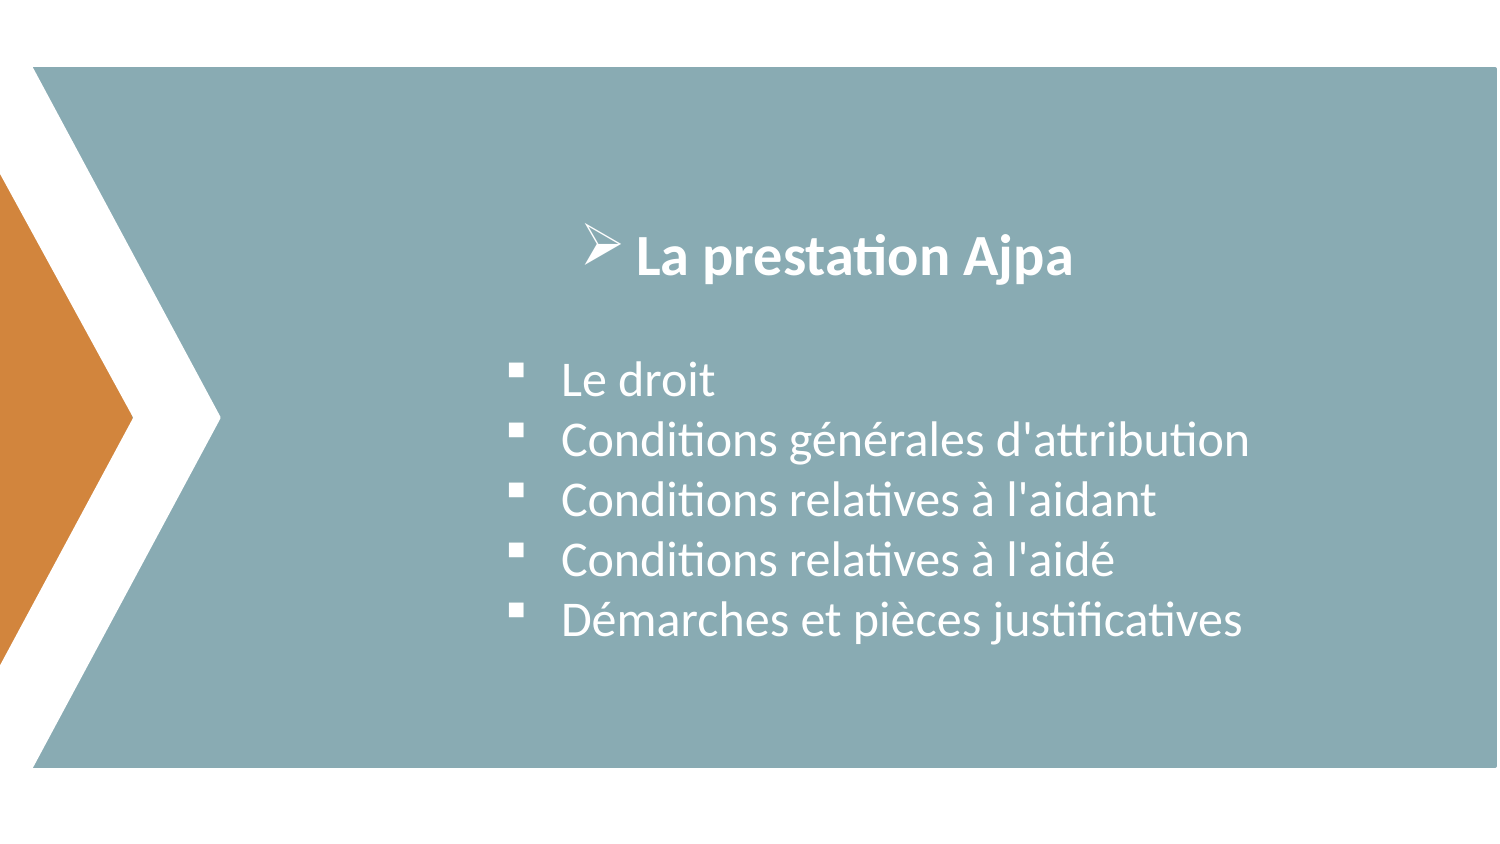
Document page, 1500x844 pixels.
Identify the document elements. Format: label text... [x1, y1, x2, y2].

text_box La prestation Ajpa Le droit Conditions générales d'attribution Conditions relatives à l'aidant​ Conditions relatives à l'aidé Démarches et pièces justificatives [490, 209, 1424, 654]
